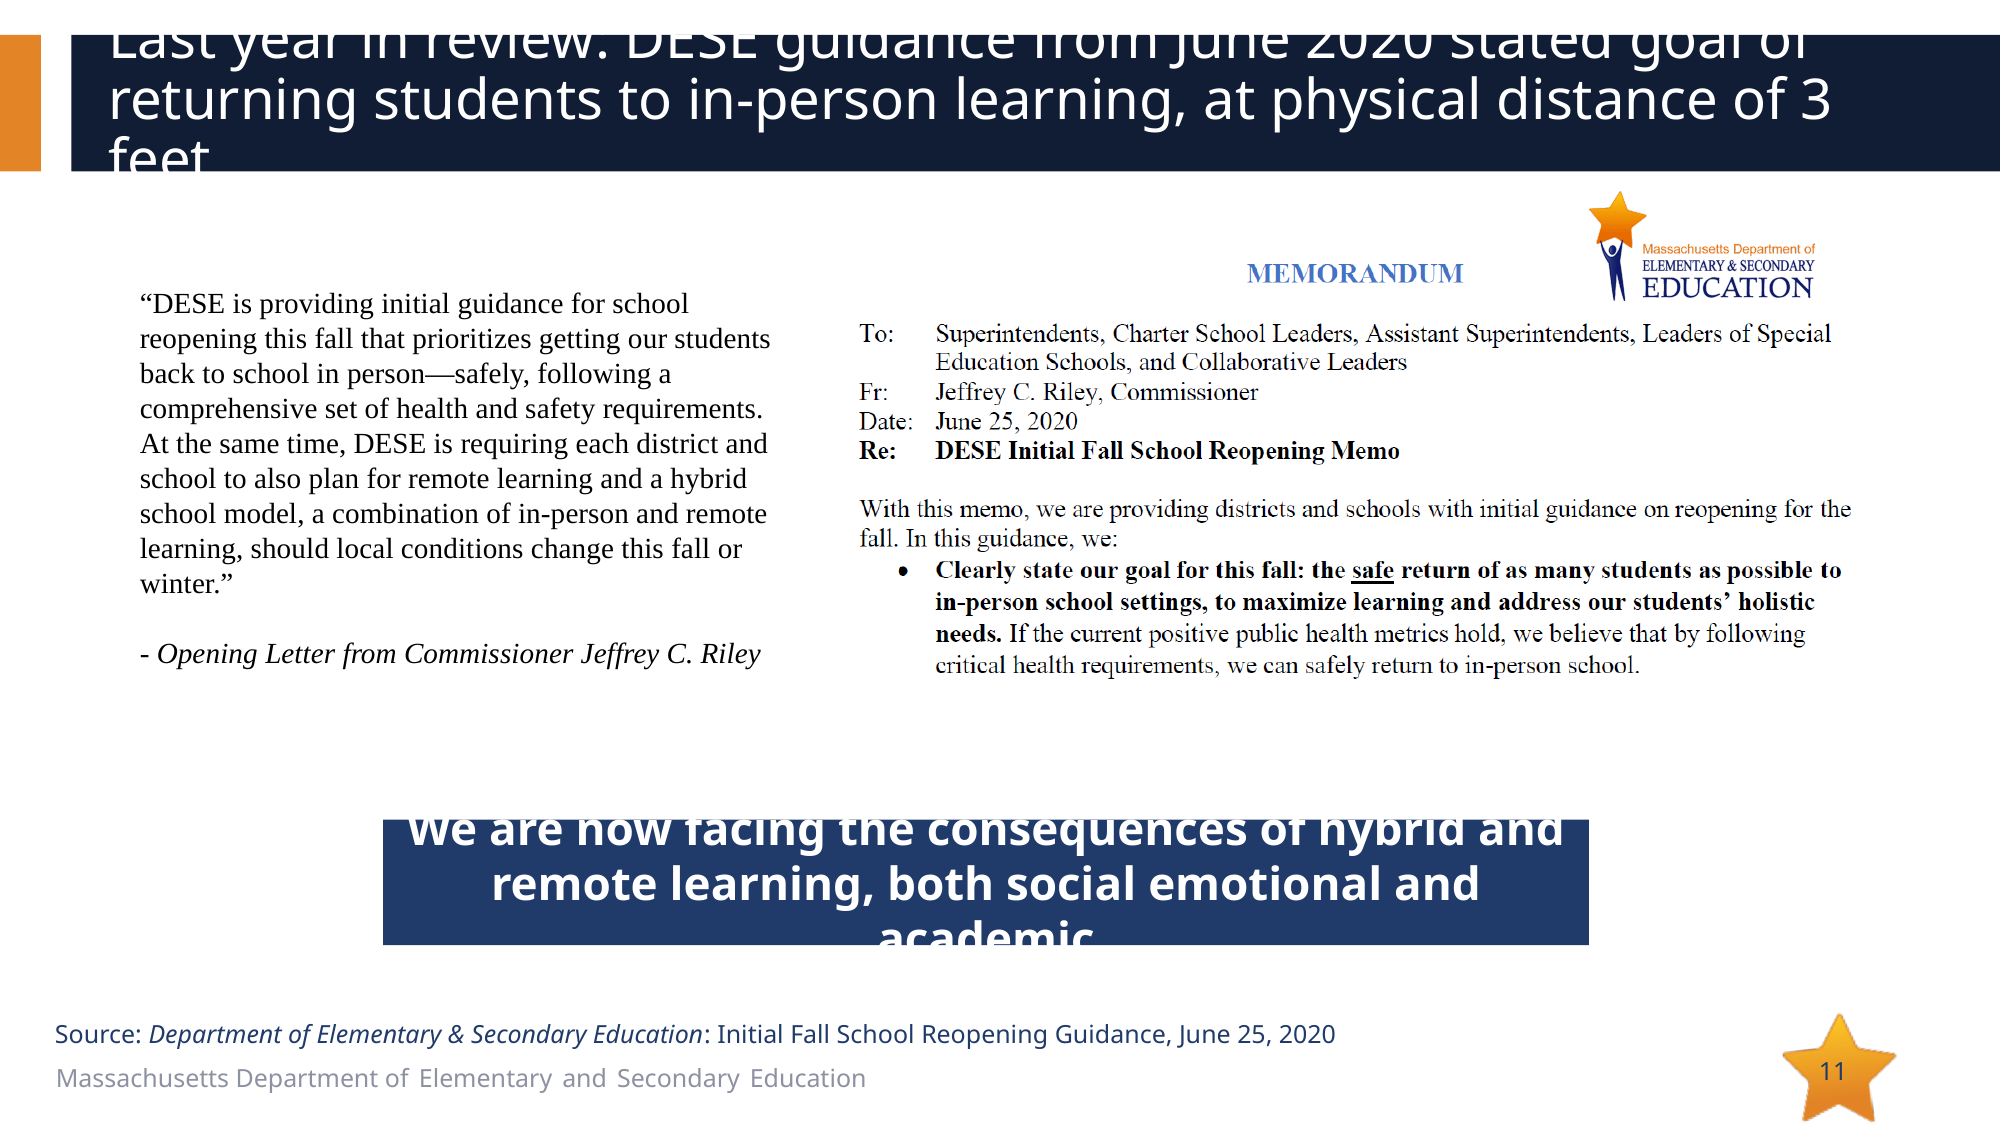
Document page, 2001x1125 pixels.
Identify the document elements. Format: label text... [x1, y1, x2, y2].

slide_number 11 [1412, 1042, 1863, 1103]
text_box Source: Department of Elementary & Secondary Education: Initial Fall School Reopening Guidance, June 25, 2020 [40, 1010, 1719, 1056]
text_box We are now facing the consequences of hybrid and remote learning, both social emotional and academic [382, 819, 1590, 946]
picture [817, 191, 1875, 682]
text_box “DESE is providing initial guidance for school reopening this fall that prioritizes getting our students back to school in person—safely, following a comprehensive set of health and safety requirements. At the same time, DESE is requiring each district and school to also plan for remote learning and a hybrid school model, a combination of in-person and remote learning, should local conditions change this fall or winter.” - Opening Letter from Commissioner Jeffrey C. Riley [125, 277, 789, 677]
picture [1773, 1000, 1909, 1125]
title Last year in review: DESE guidance from June 2020 stated goal of returning students to in-person learning, at physical distance of 3 feet [93, 29, 1959, 172]
